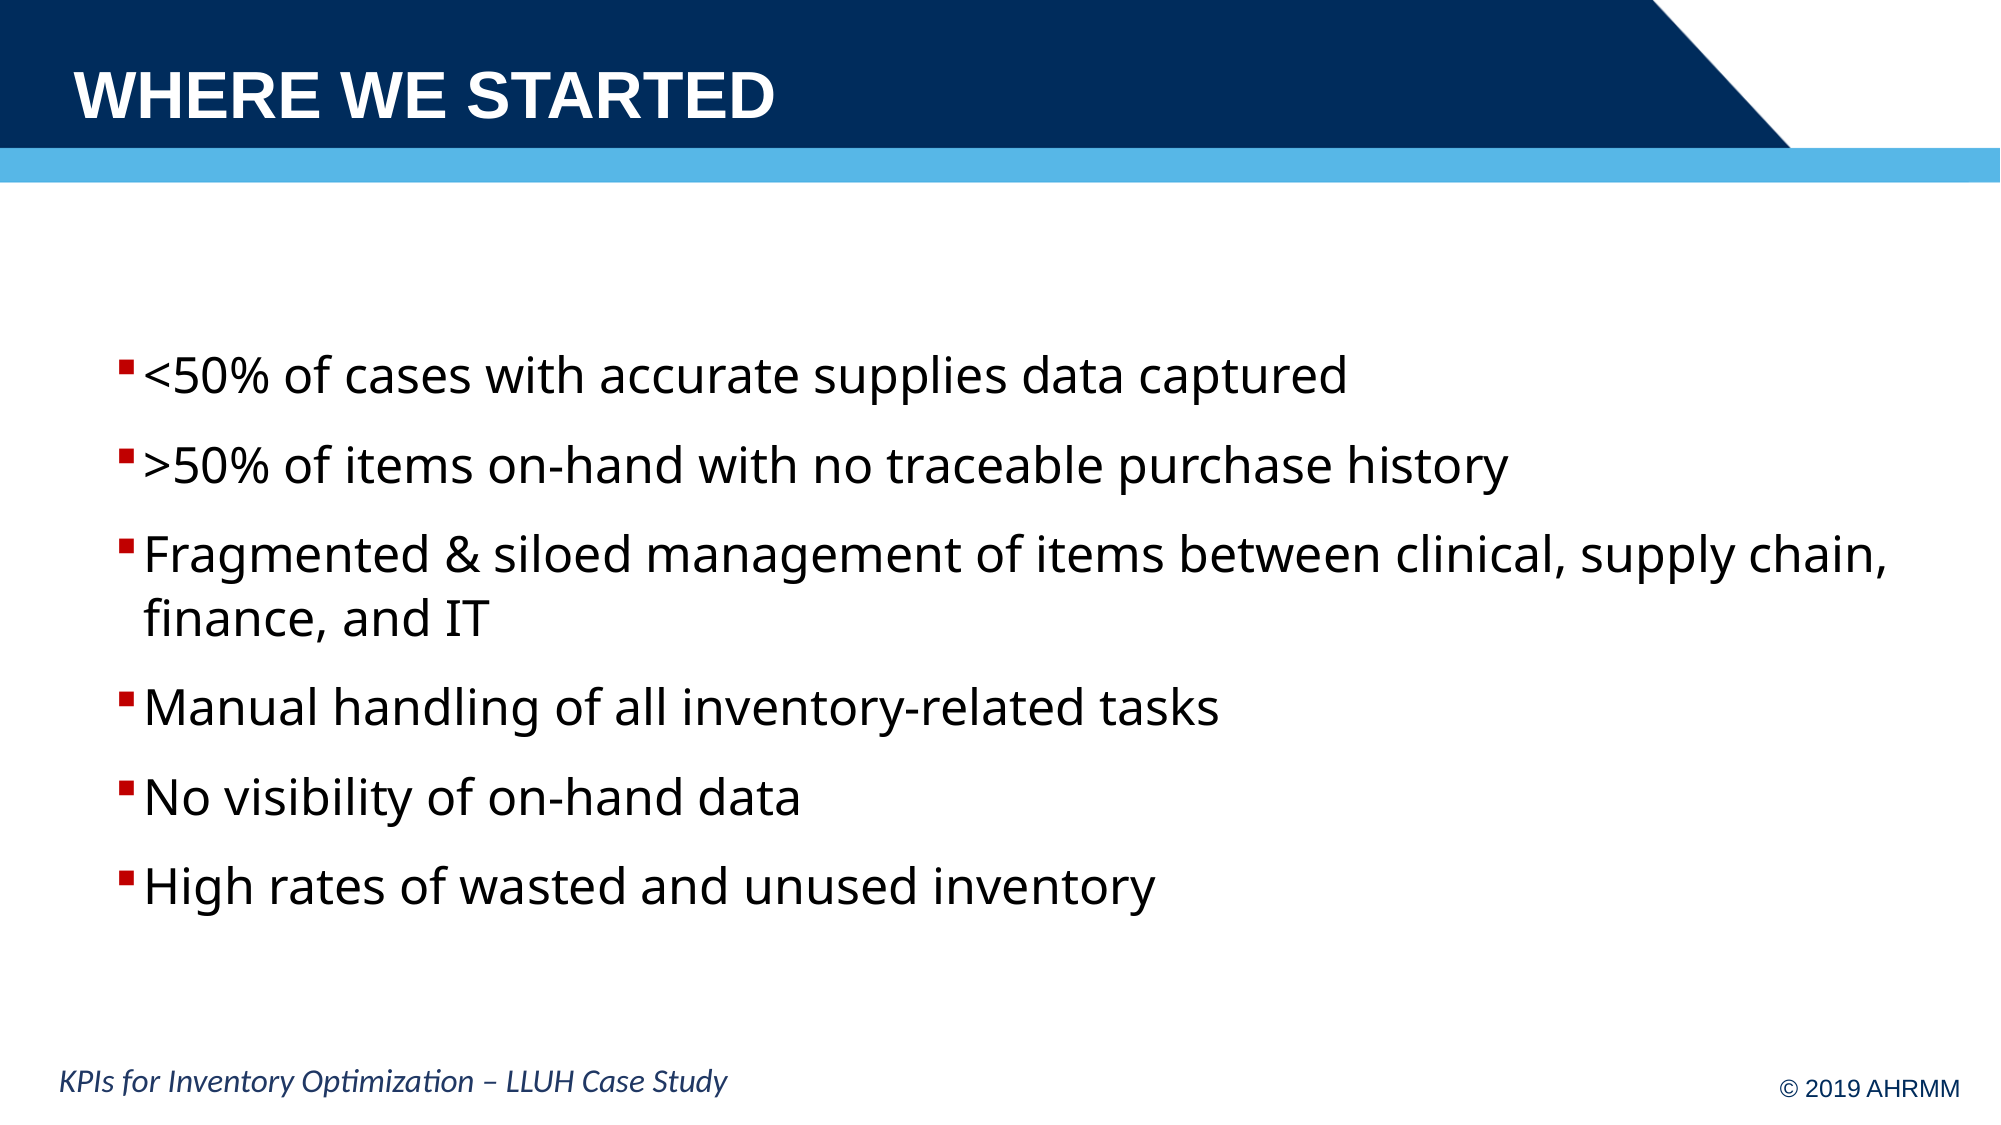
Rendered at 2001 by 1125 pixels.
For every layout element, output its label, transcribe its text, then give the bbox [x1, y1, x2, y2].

picture [0, 0, 2000, 1125]
title Where we started [58, 37, 1599, 156]
text_box KPIs for Inventory Optimization – LLUH Case Study [43, 1051, 923, 1107]
text_box <50% of cases with accurate supplies data captured >50% of items on-hand with no traceable purchase history Fragmented & siloed management of items between clinical, supply chain, finance, and IT Manual handling of all inventory-related tasks No visibility of on-hand data High rates of wasted and unused inventory [100, 332, 1957, 922]
